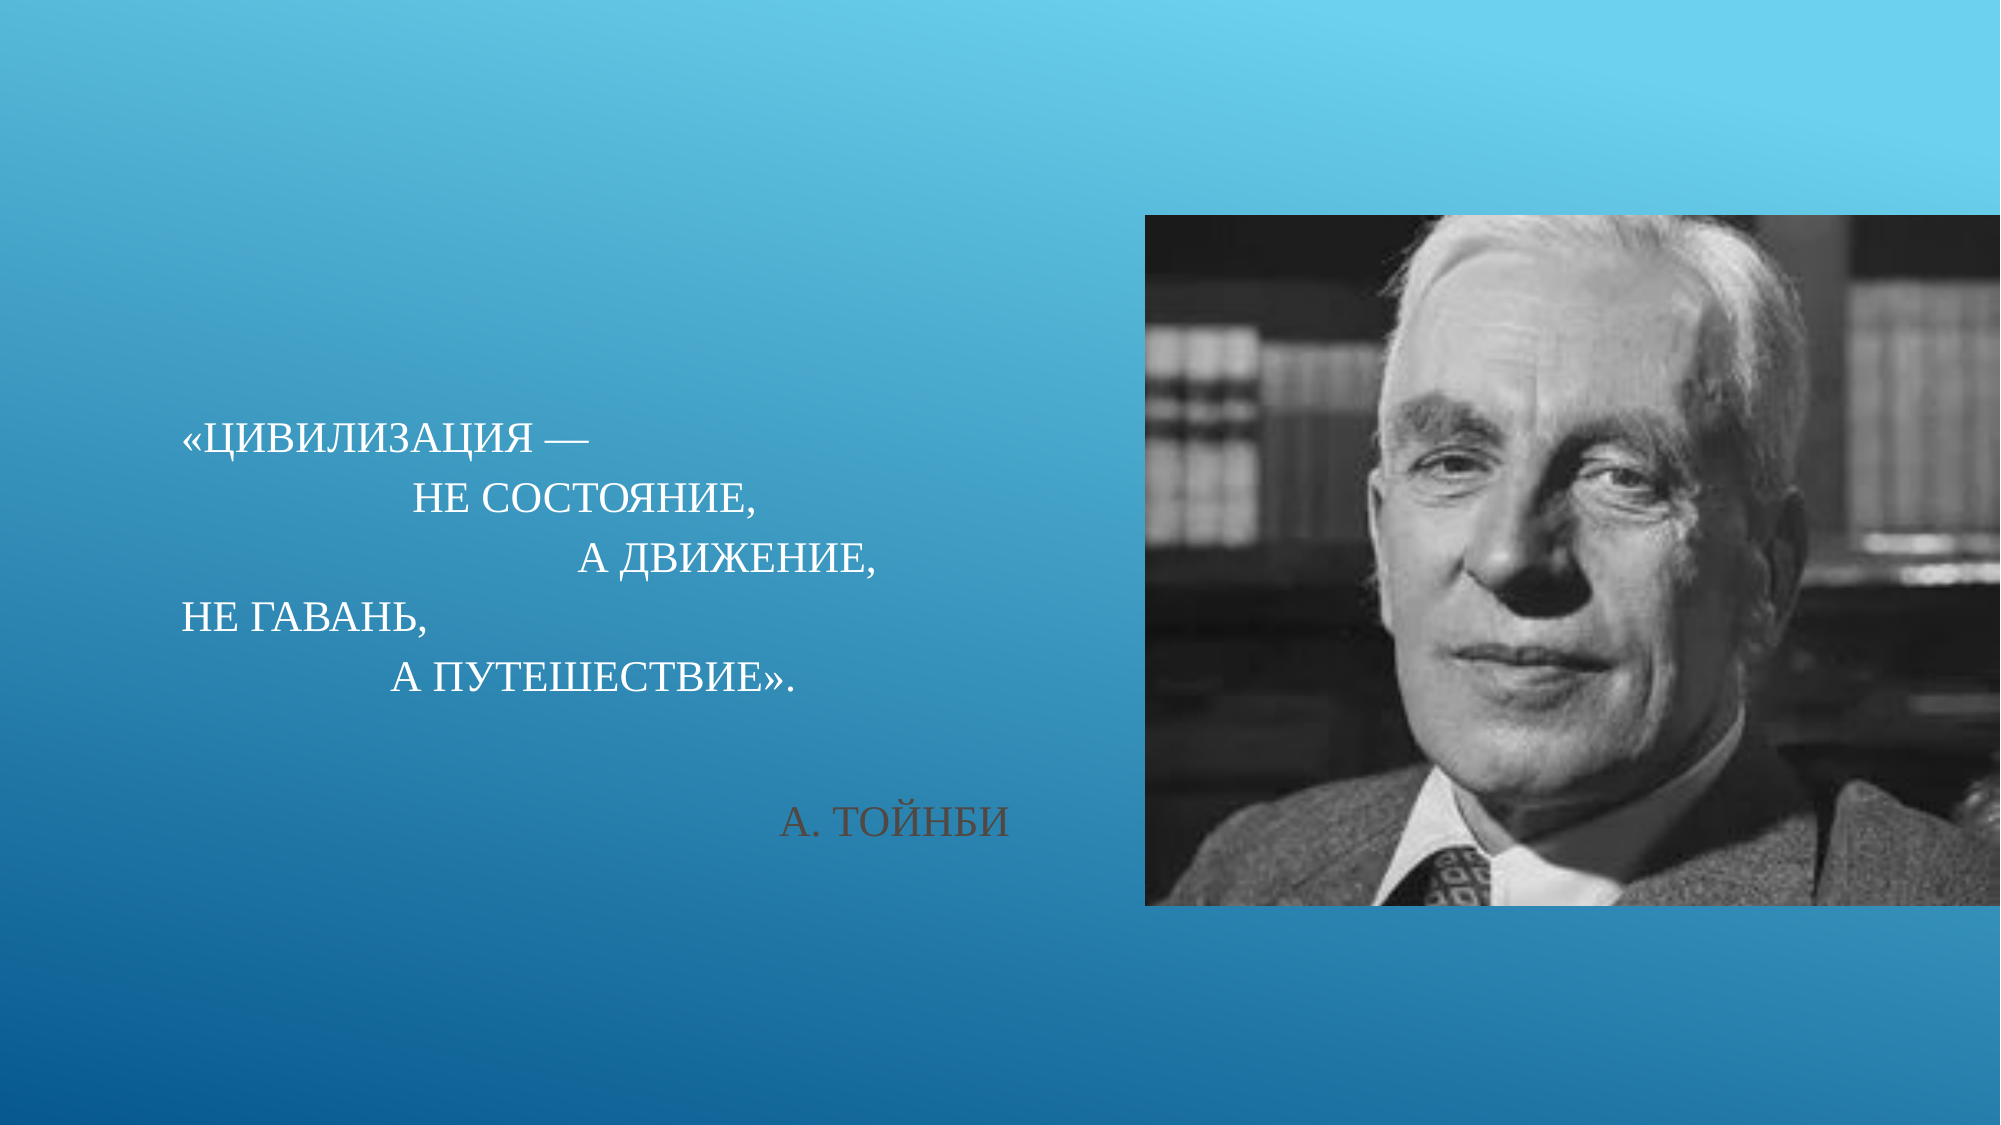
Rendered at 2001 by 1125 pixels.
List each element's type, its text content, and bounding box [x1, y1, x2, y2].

subtitle А. Тойнби [181, 740, 1122, 897]
text_box «Цивилизация — не состояние, а движение, не гавань, а путешествие». [181, 375, 1122, 740]
picture [1144, 214, 2000, 906]
